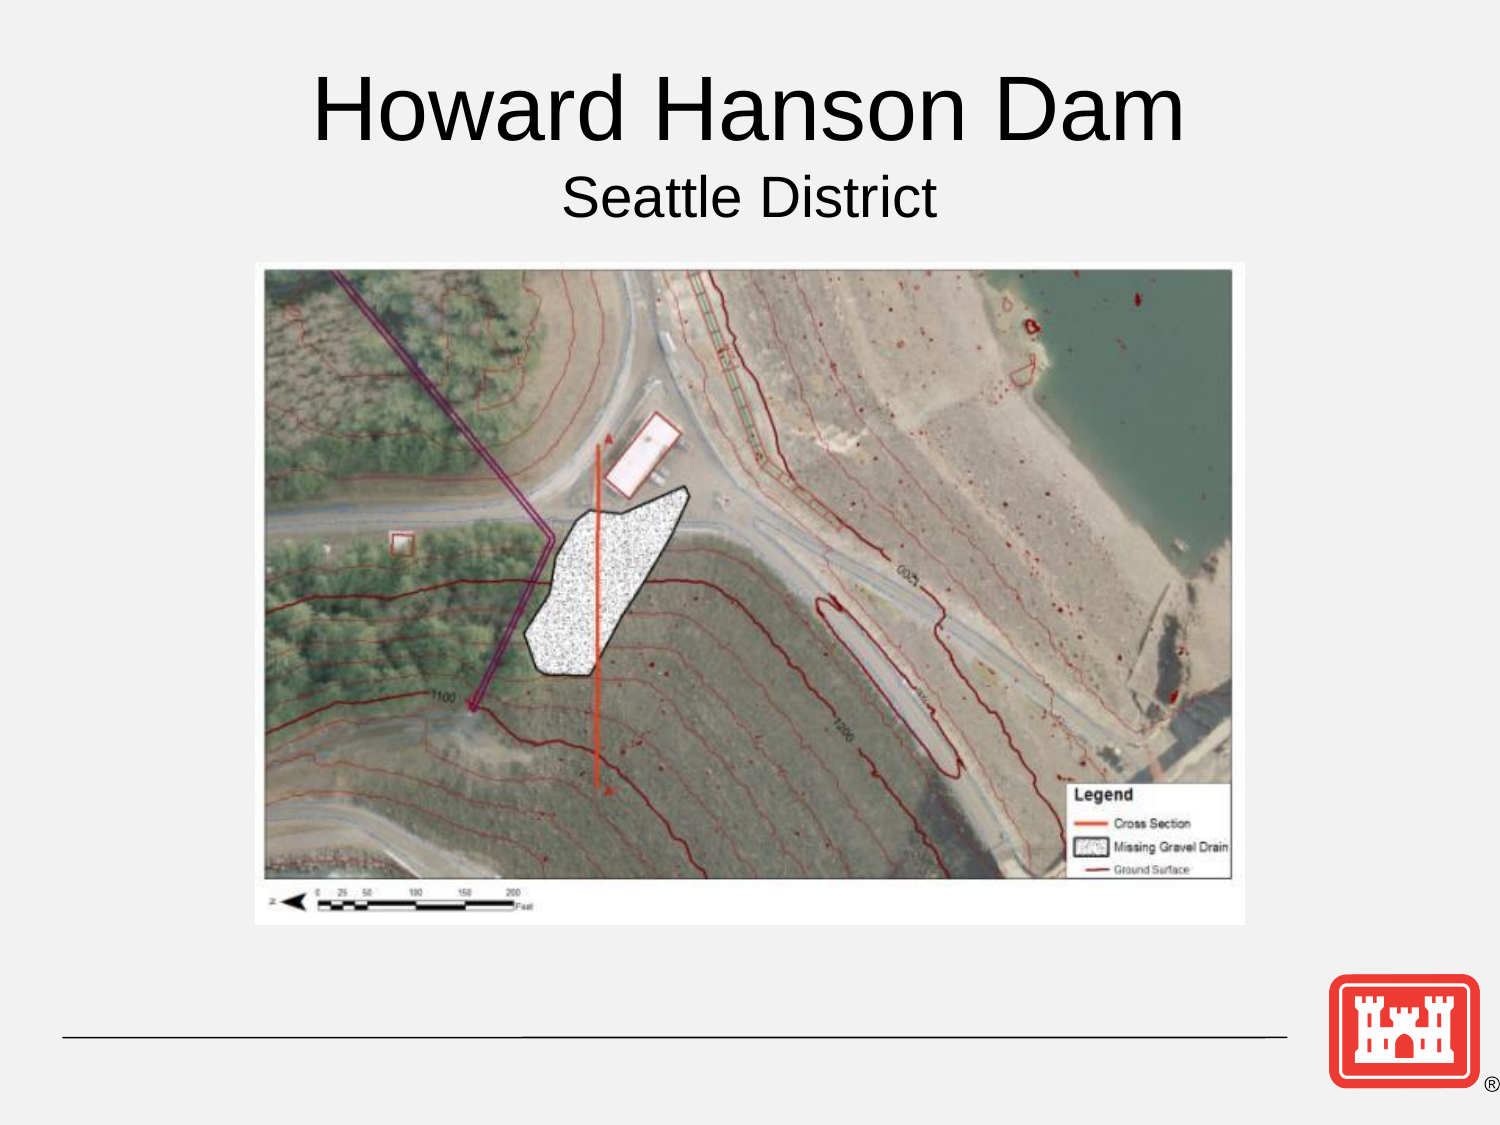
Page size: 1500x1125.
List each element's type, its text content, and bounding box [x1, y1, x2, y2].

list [255, 262, 1245, 926]
picture [1329, 974, 1500, 1092]
title Howard Hanson Dam Seattle District [74, 44, 1426, 233]
